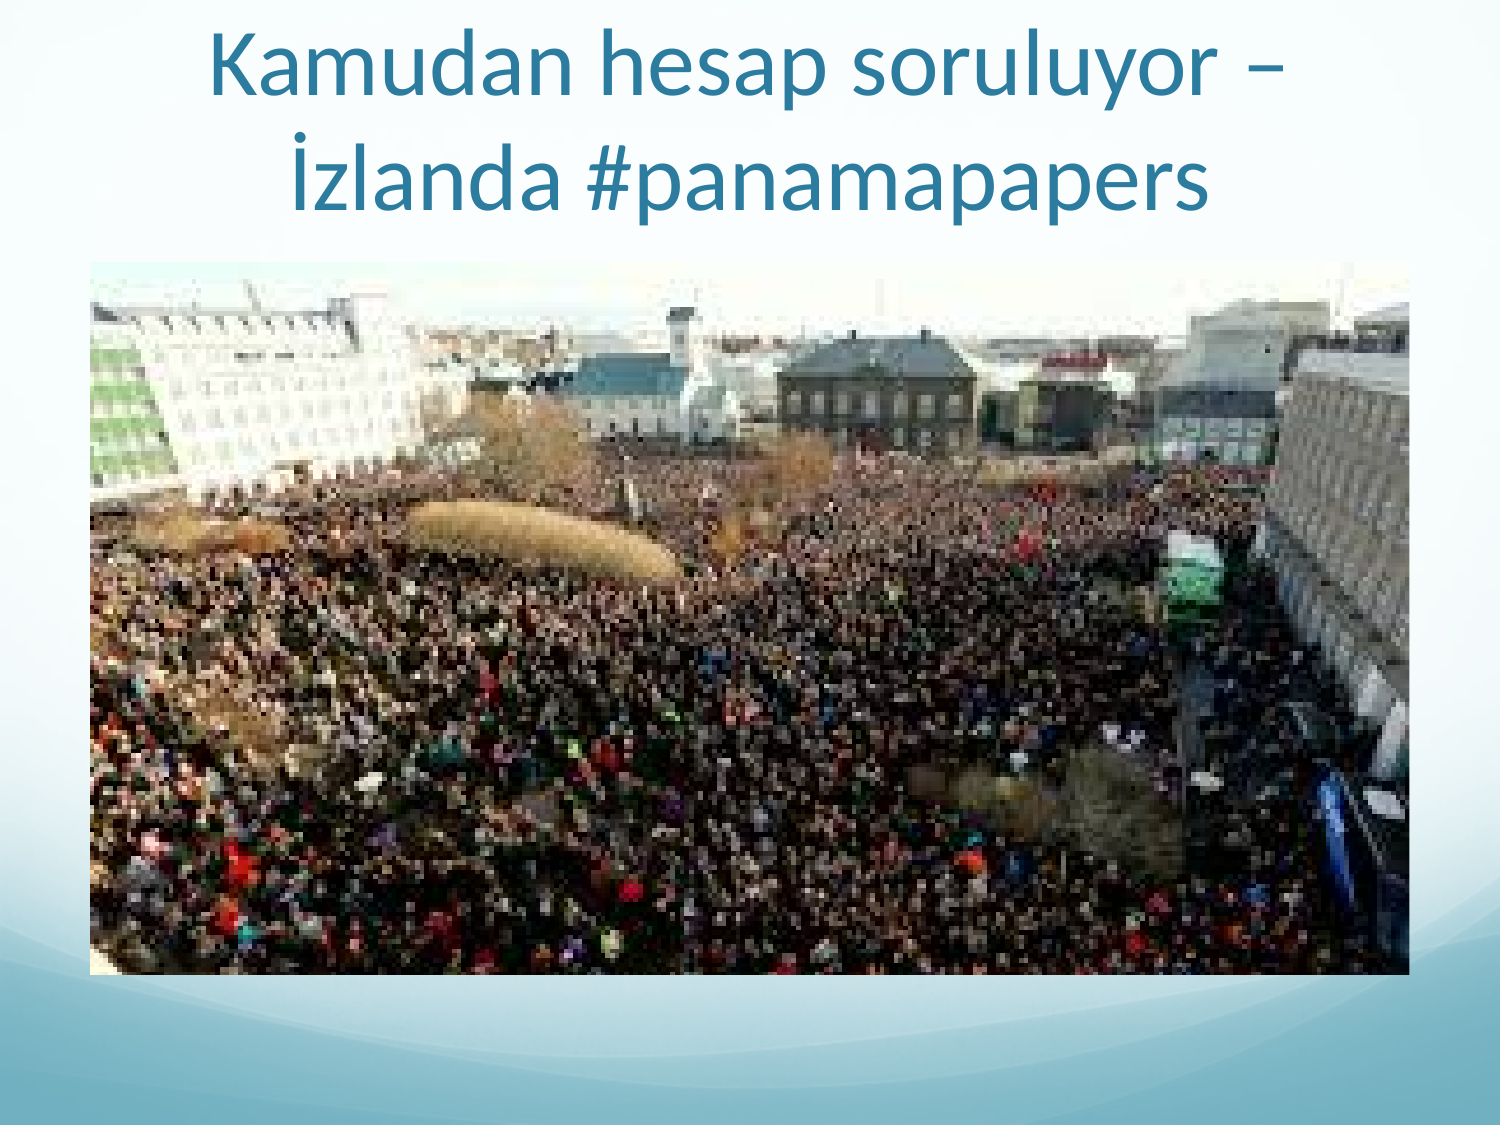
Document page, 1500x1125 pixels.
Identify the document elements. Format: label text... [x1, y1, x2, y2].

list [89, 261, 1410, 976]
title Kamudan hesap soruluyor – İzlanda #panamapapers [90, 17, 1410, 237]
